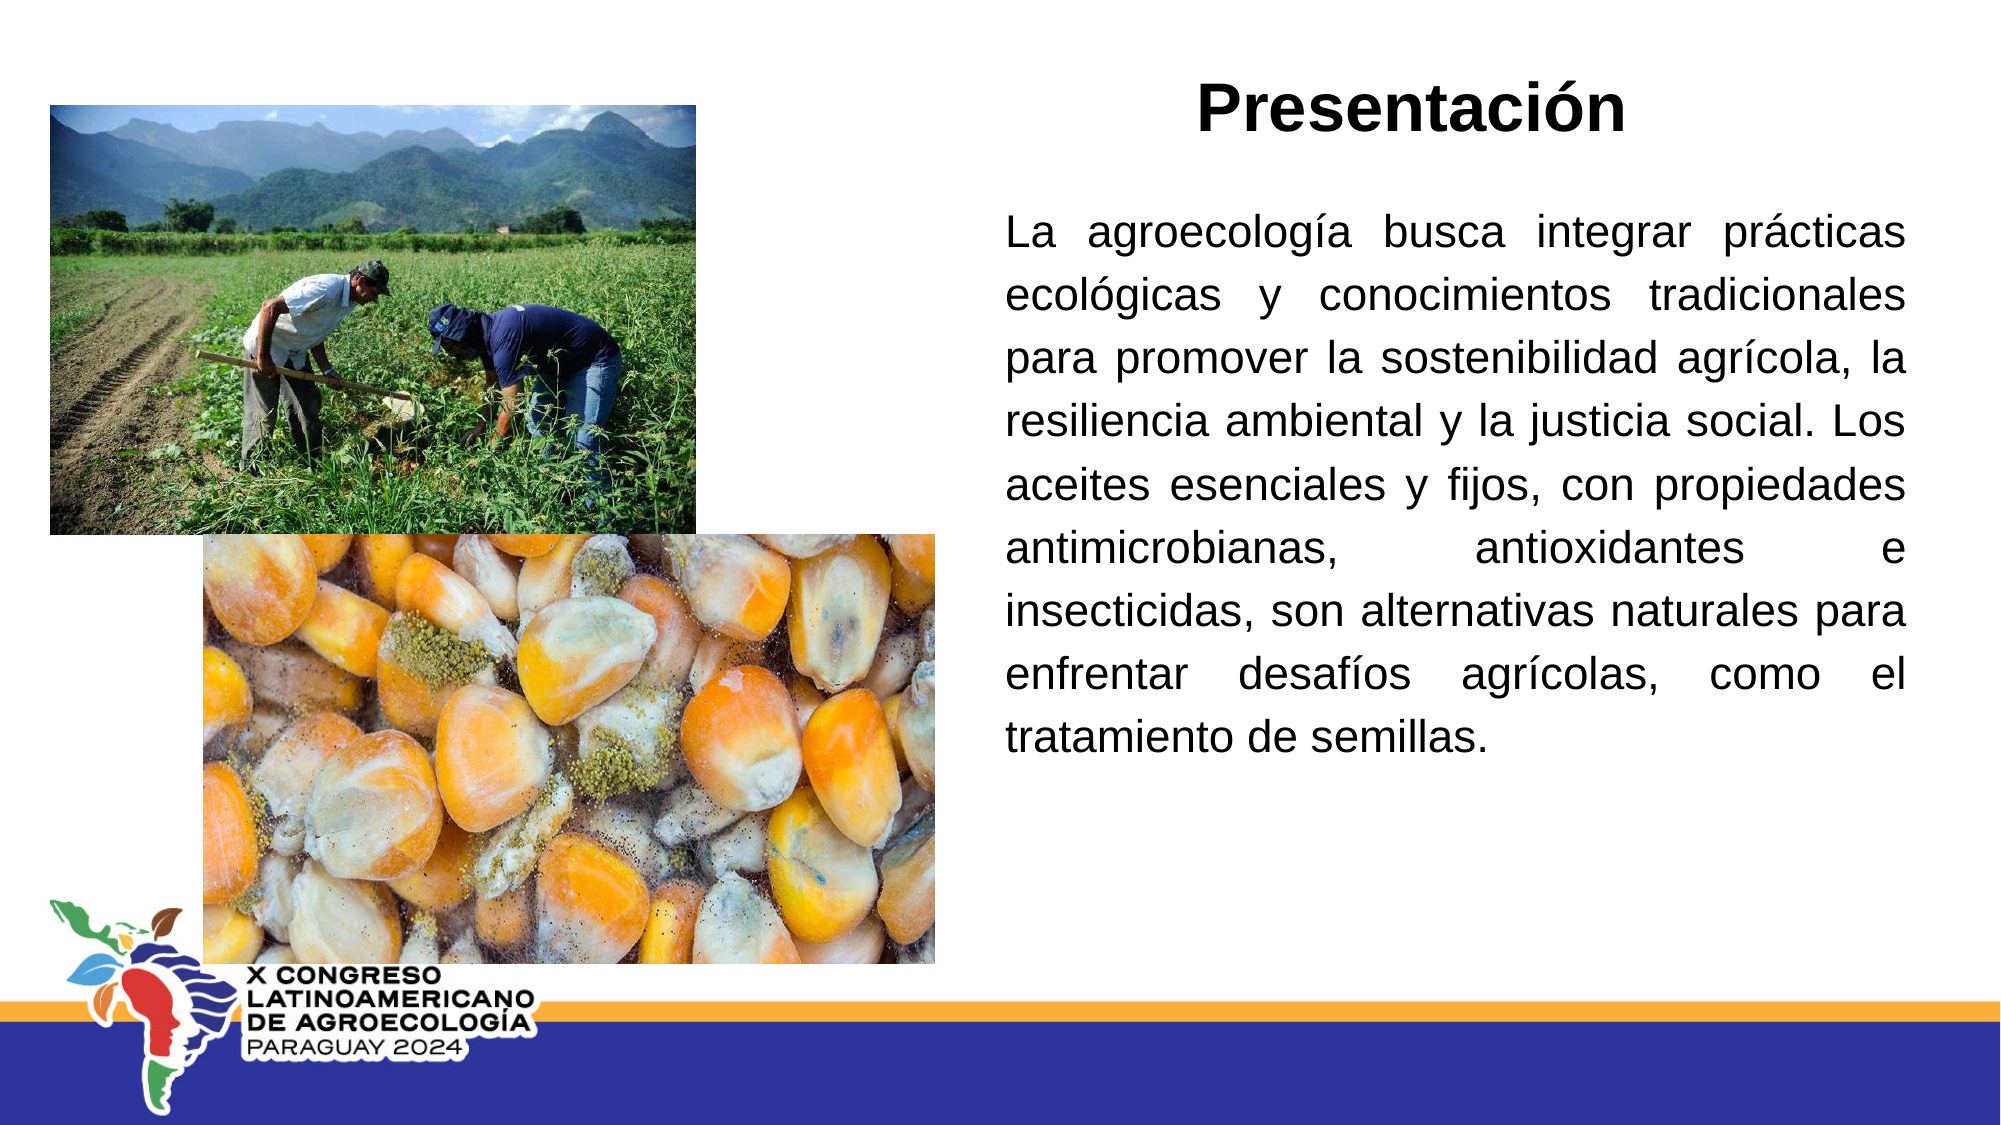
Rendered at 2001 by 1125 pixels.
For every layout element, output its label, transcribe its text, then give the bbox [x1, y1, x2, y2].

picture [0, 0, 2001, 1125]
text_box La agroecología busca integrar prácticas ecológicas y conocimientos tradicionales para promover la sostenibilidad agrícola, la resiliencia ambiental y la justicia social. Los aceites esenciales y fijos, con propiedades antimicrobianas, antioxidantes e insecticidas, son alternativas naturales para enfrentar desafíos agrícolas, como el tratamiento de semillas. [990, 178, 1923, 996]
text_box Presentación [1181, 35, 1674, 161]
